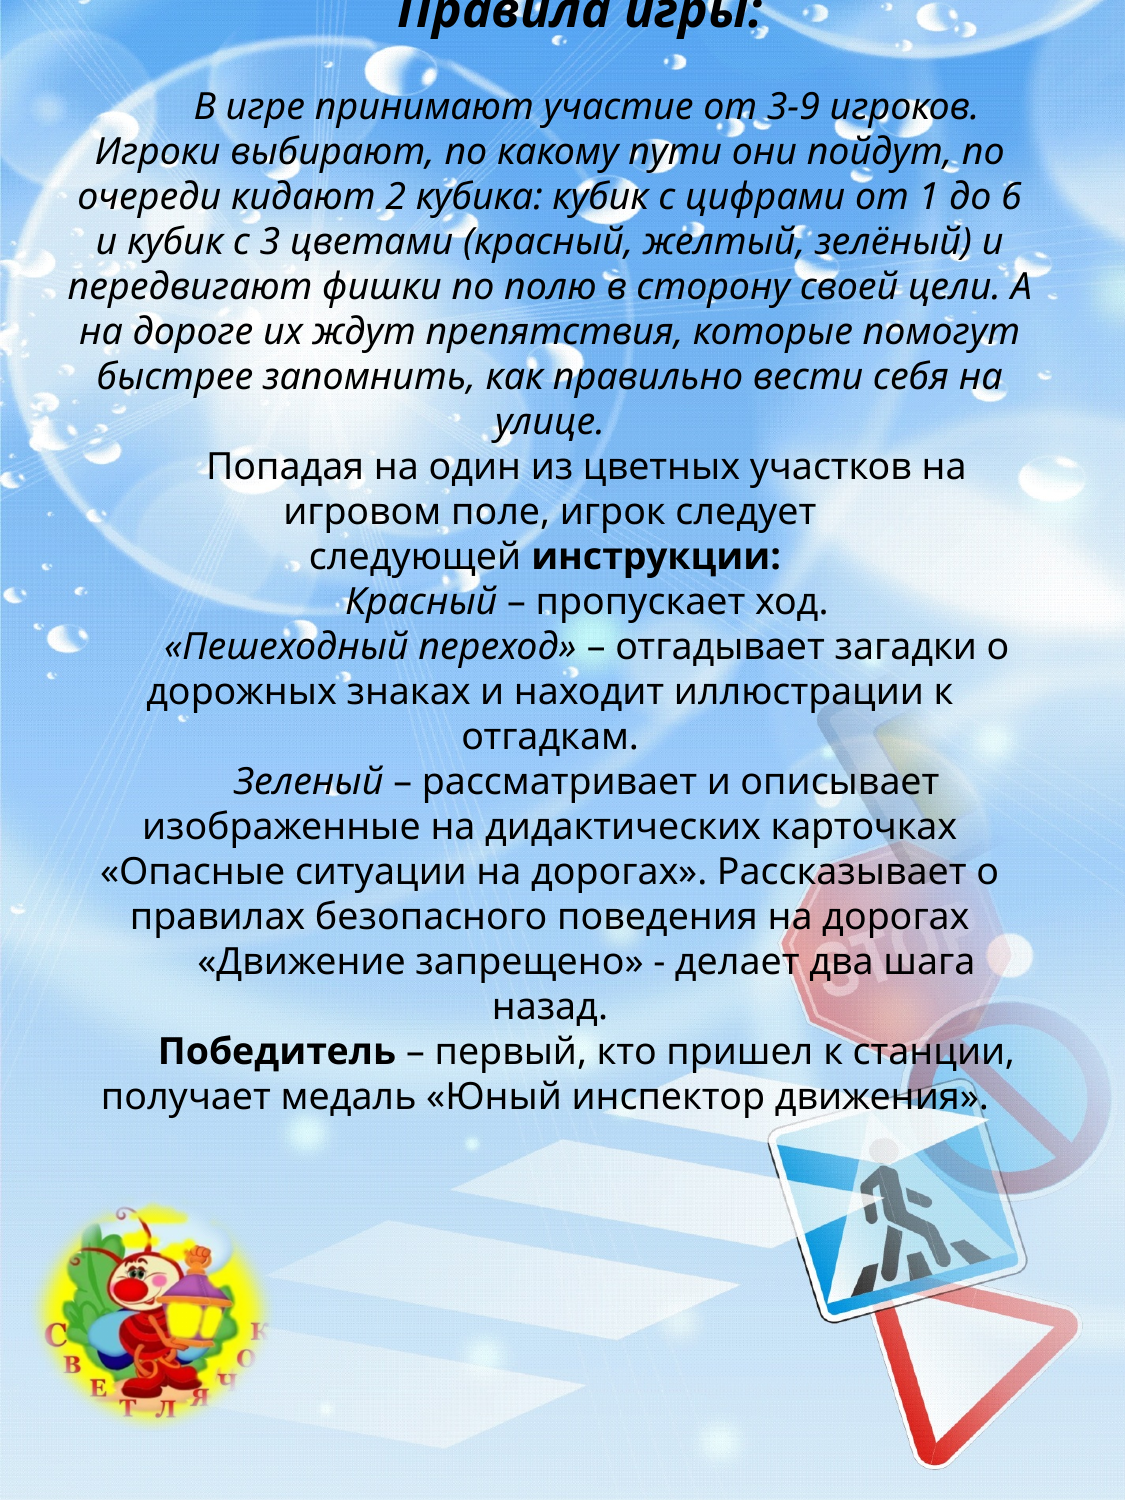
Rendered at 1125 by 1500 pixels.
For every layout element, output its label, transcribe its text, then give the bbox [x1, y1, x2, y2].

text_box Игра №2 Правила игры: В игре принимают участие от 3-9 игроков. Игроки выбирают, по какому пути они пойдут, по очереди кидают 2 кубика: кубик с цифрами от 1 до 6 и кубик с 3 цветами (красный, желтый, зелёный) и передвигают фишки по полю в сторону своей цели. А на дороге их ждут препятствия, которые помогут быстрее запомнить, как правильно вести себя на улице. Попадая на один из цветных участков на игровом поле, игрок следует следующей инструкции: Красный – пропускает ход. «Пешеходный переход» – отгадывает загадки о дорожных знаках и находит иллюстрации к отгадкам. Зеленый – рассматривает и описывает изображенные на дидактических карточках «Опасные ситуации на дорогах». Рассказывает о правилах безопасного поведения на дорогах «Движение запрещено» - делает два шага назад. Победитель – первый, кто пришел к станции, получает медаль «Юный инспектор движения». [50, 0, 1050, 1125]
picture [0, 0, 1125, 1500]
